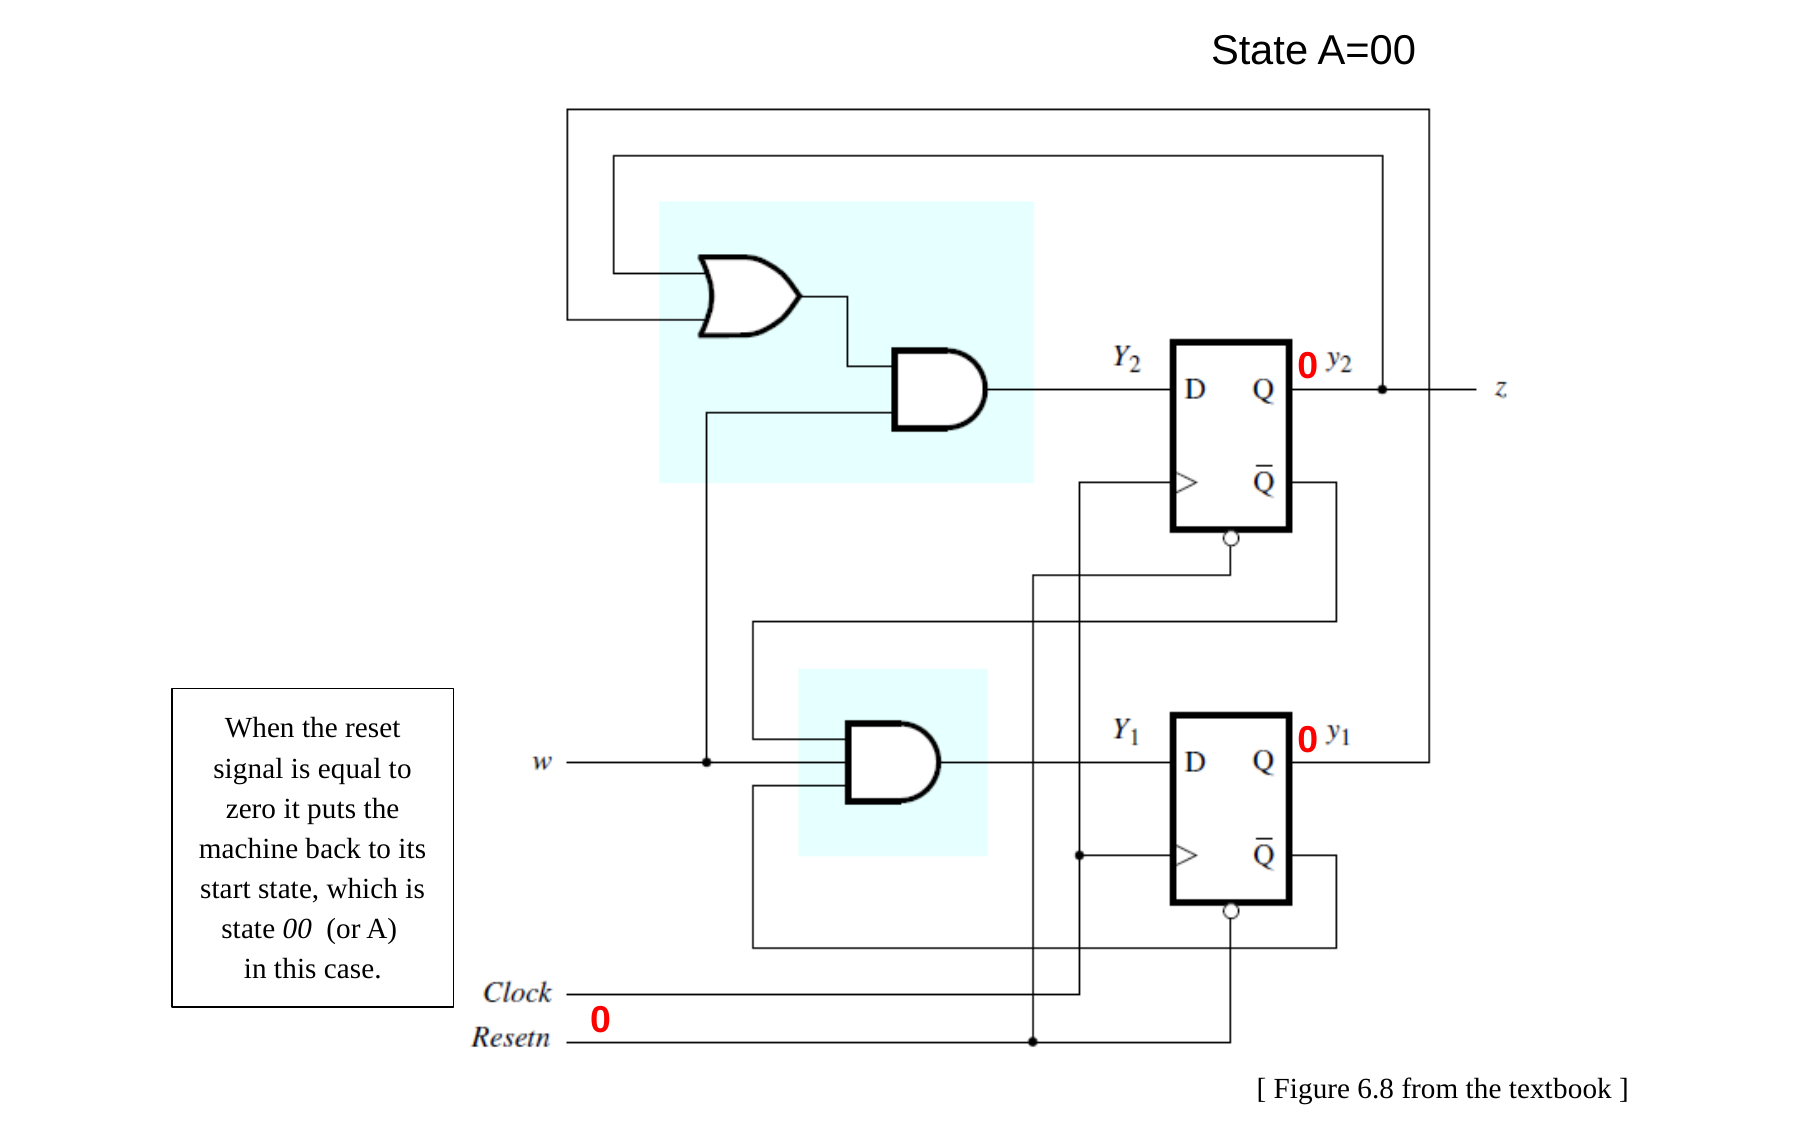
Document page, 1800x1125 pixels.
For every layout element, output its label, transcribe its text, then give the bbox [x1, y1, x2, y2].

text_box [ Figure 6.8 from the textbook ] [1241, 1062, 1645, 1113]
text_box 0 [1282, 334, 1333, 394]
text_box 0 [575, 987, 626, 1048]
text_box State A=00 [1196, 15, 1432, 81]
text_box When the reset signal is equal to zero it puts the machine back to its start state, which is state 00 (or A) in this case. [172, 688, 454, 1007]
text_box 0 [1282, 707, 1333, 768]
text_box [416, 89, 1548, 1057]
